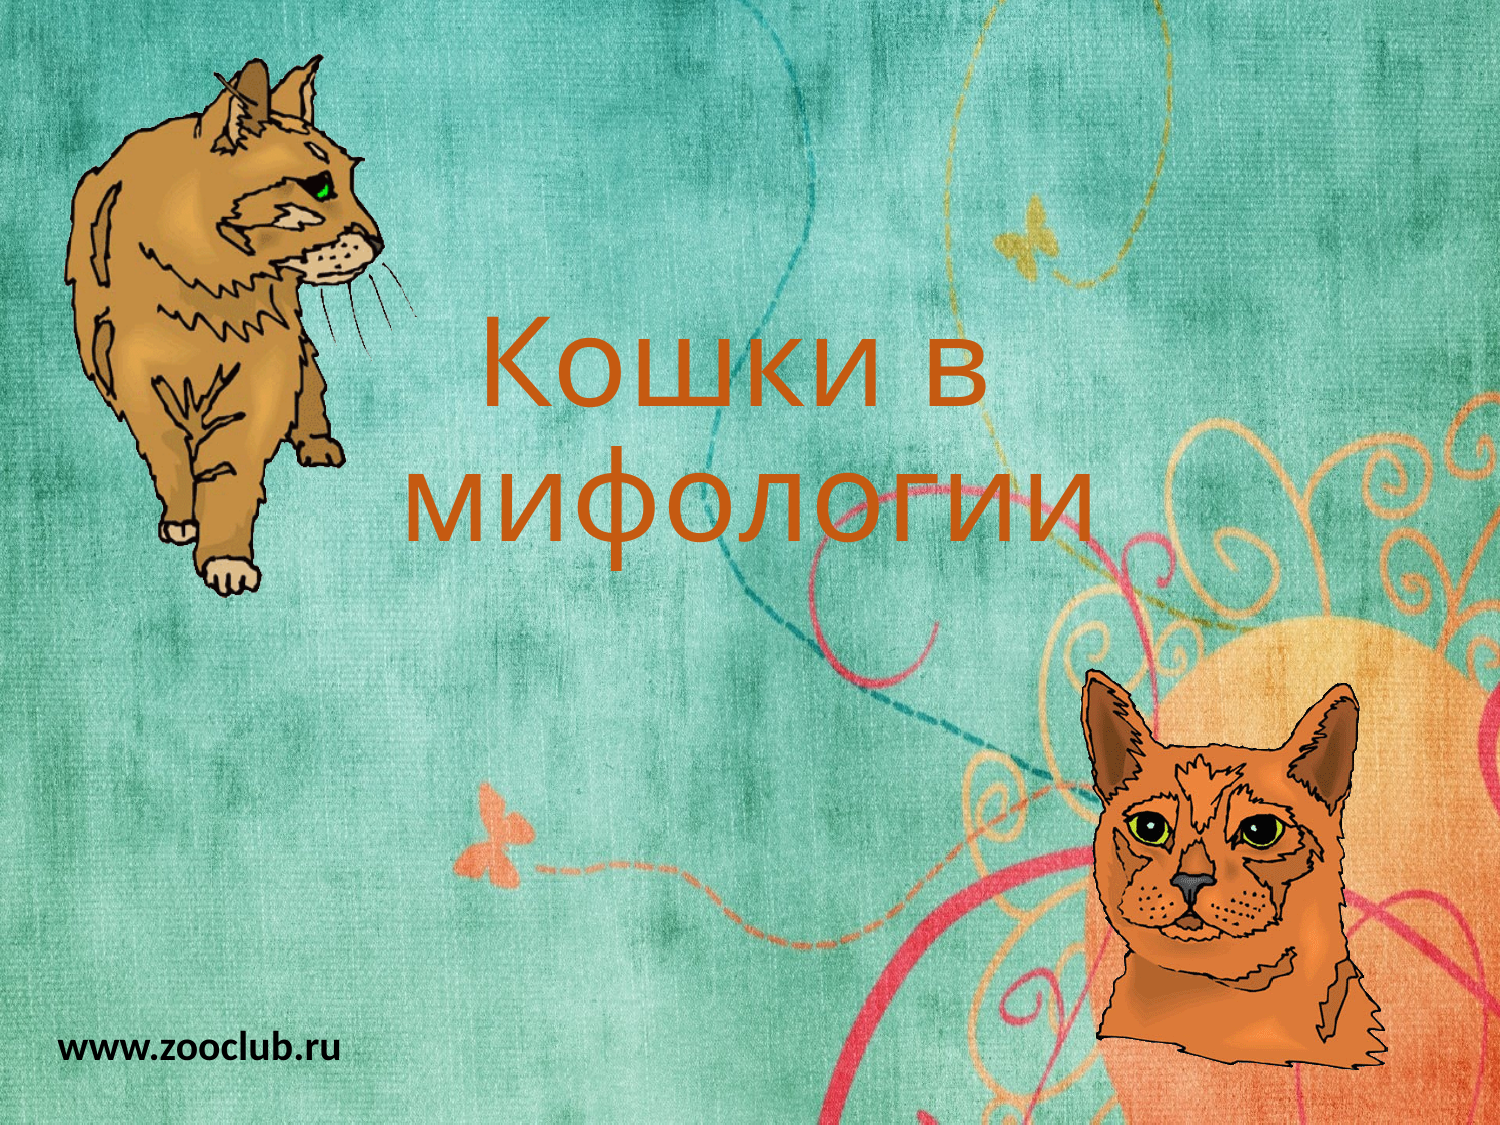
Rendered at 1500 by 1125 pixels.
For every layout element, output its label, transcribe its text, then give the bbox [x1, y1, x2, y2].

title Кошки в мифологии [417, 184, 1388, 576]
picture [0, 0, 1500, 1125]
text_box www.zooclub.ru [42, 1011, 357, 1077]
